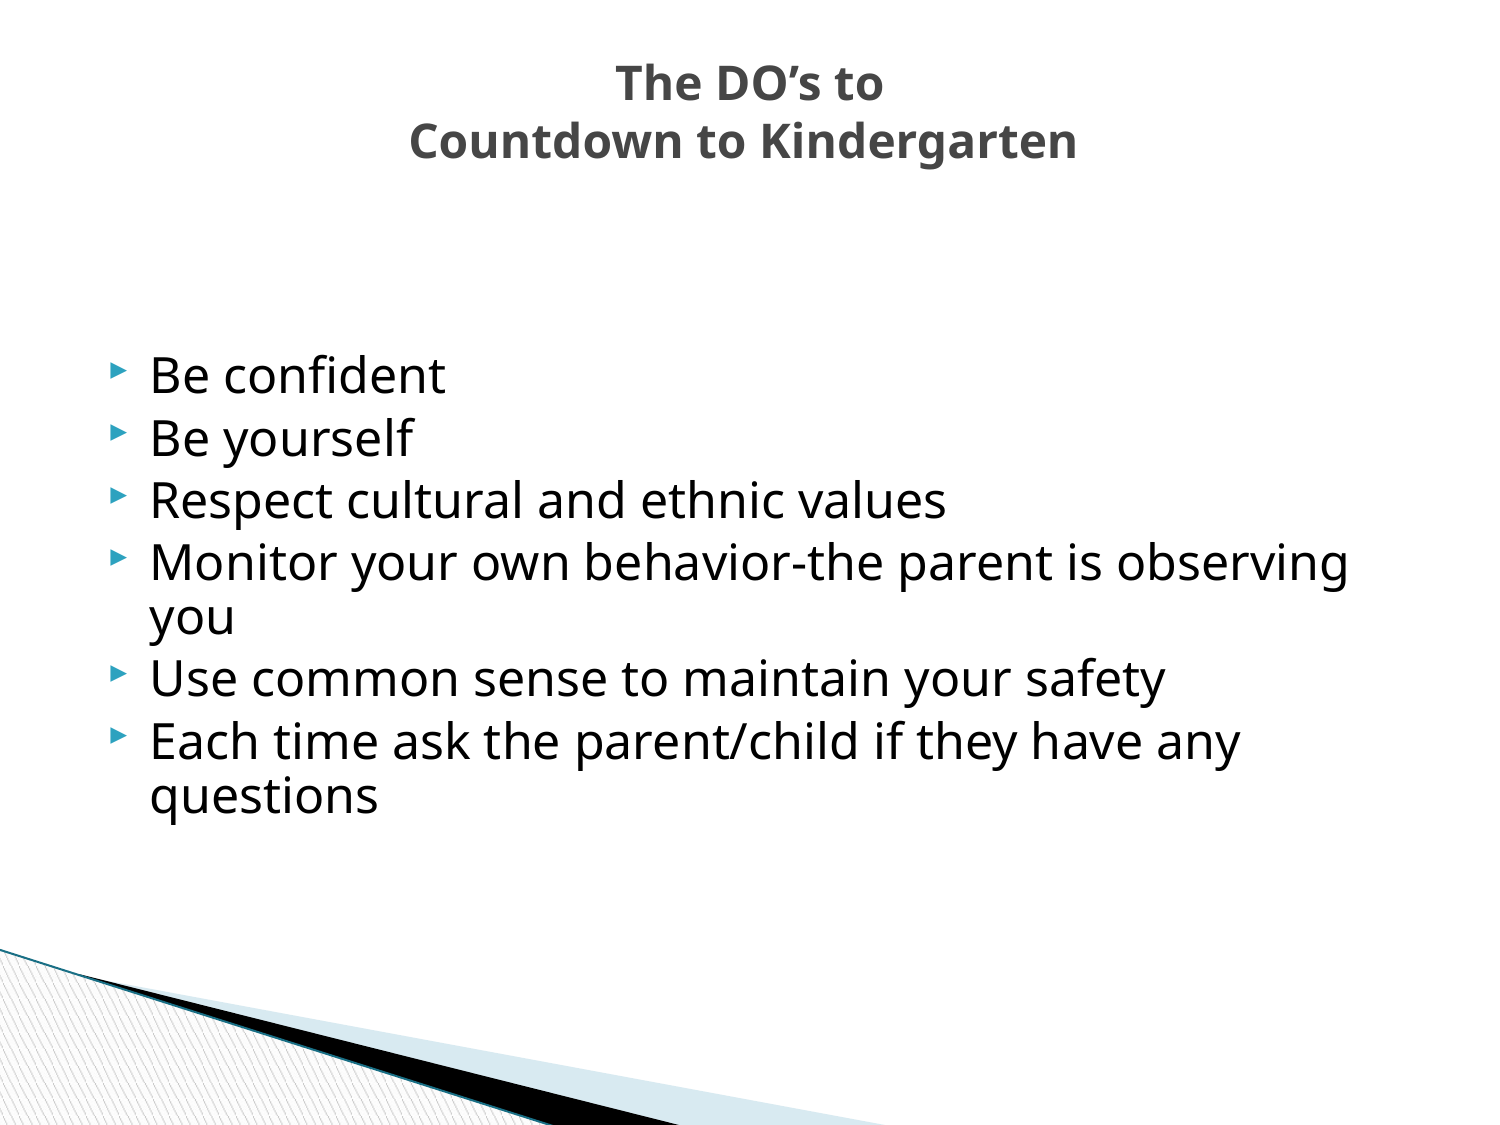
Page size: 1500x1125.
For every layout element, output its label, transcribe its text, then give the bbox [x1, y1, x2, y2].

list Be confident Be yourself Respect cultural and ethnic values Monitor your own behavior-the parent is observing you Use common sense to maintain your safety Each time ask the parent/child if they have any questions [75, 212, 1425, 1038]
title The DO’s to Countdown to Kindergarten [75, 45, 1425, 212]
